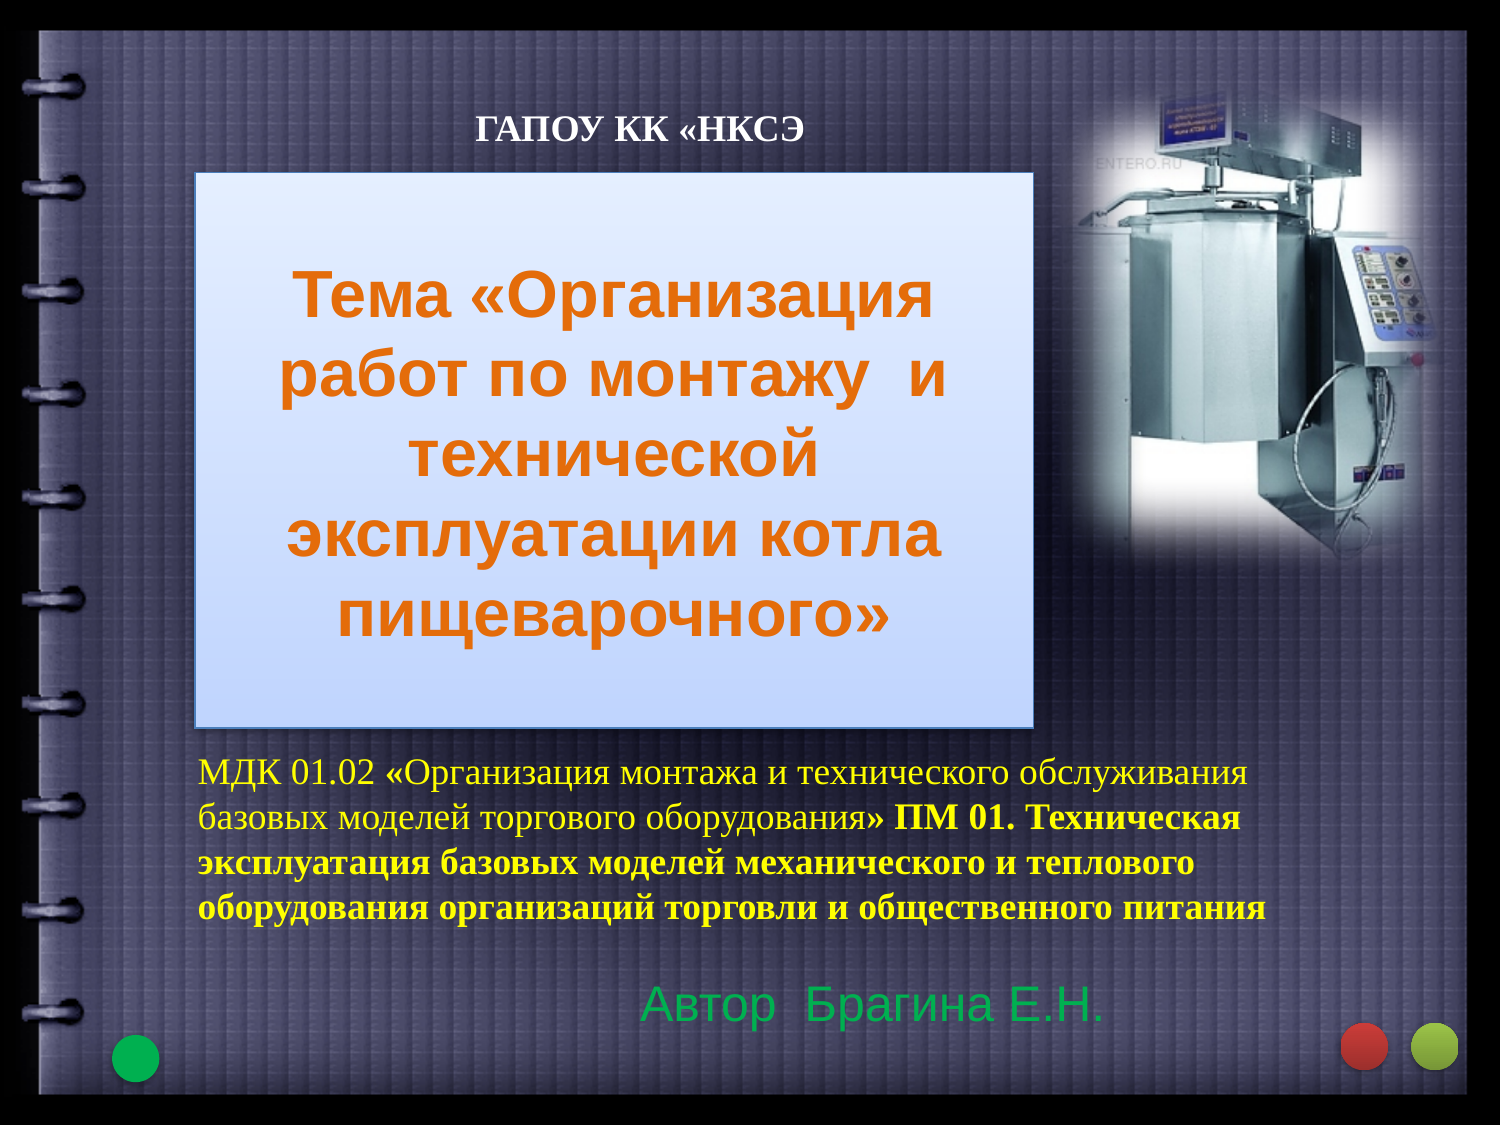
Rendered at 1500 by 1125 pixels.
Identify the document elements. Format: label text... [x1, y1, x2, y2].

title Тема «Организация работ по монтажу и технической эксплуатации котла пищеварочного» [194, 172, 1034, 729]
subtitle Автор Брагина Е.Н. [324, 963, 1436, 1048]
picture [0, 0, 1500, 1125]
text_box [112, 1034, 160, 1083]
text_box [1411, 1023, 1459, 1071]
text_box [1340, 1023, 1388, 1071]
text_box МДК 01.02 «Организация монтажа и технического обслуживания базовых моделей торгового оборудования» ПМ 01. Техническая эксплуатация базовых моделей механического и теплового оборудования организаций торговли и общественного питания [182, 739, 1353, 935]
text_box ГАПОУ КК «НКСЭ [460, 101, 821, 157]
